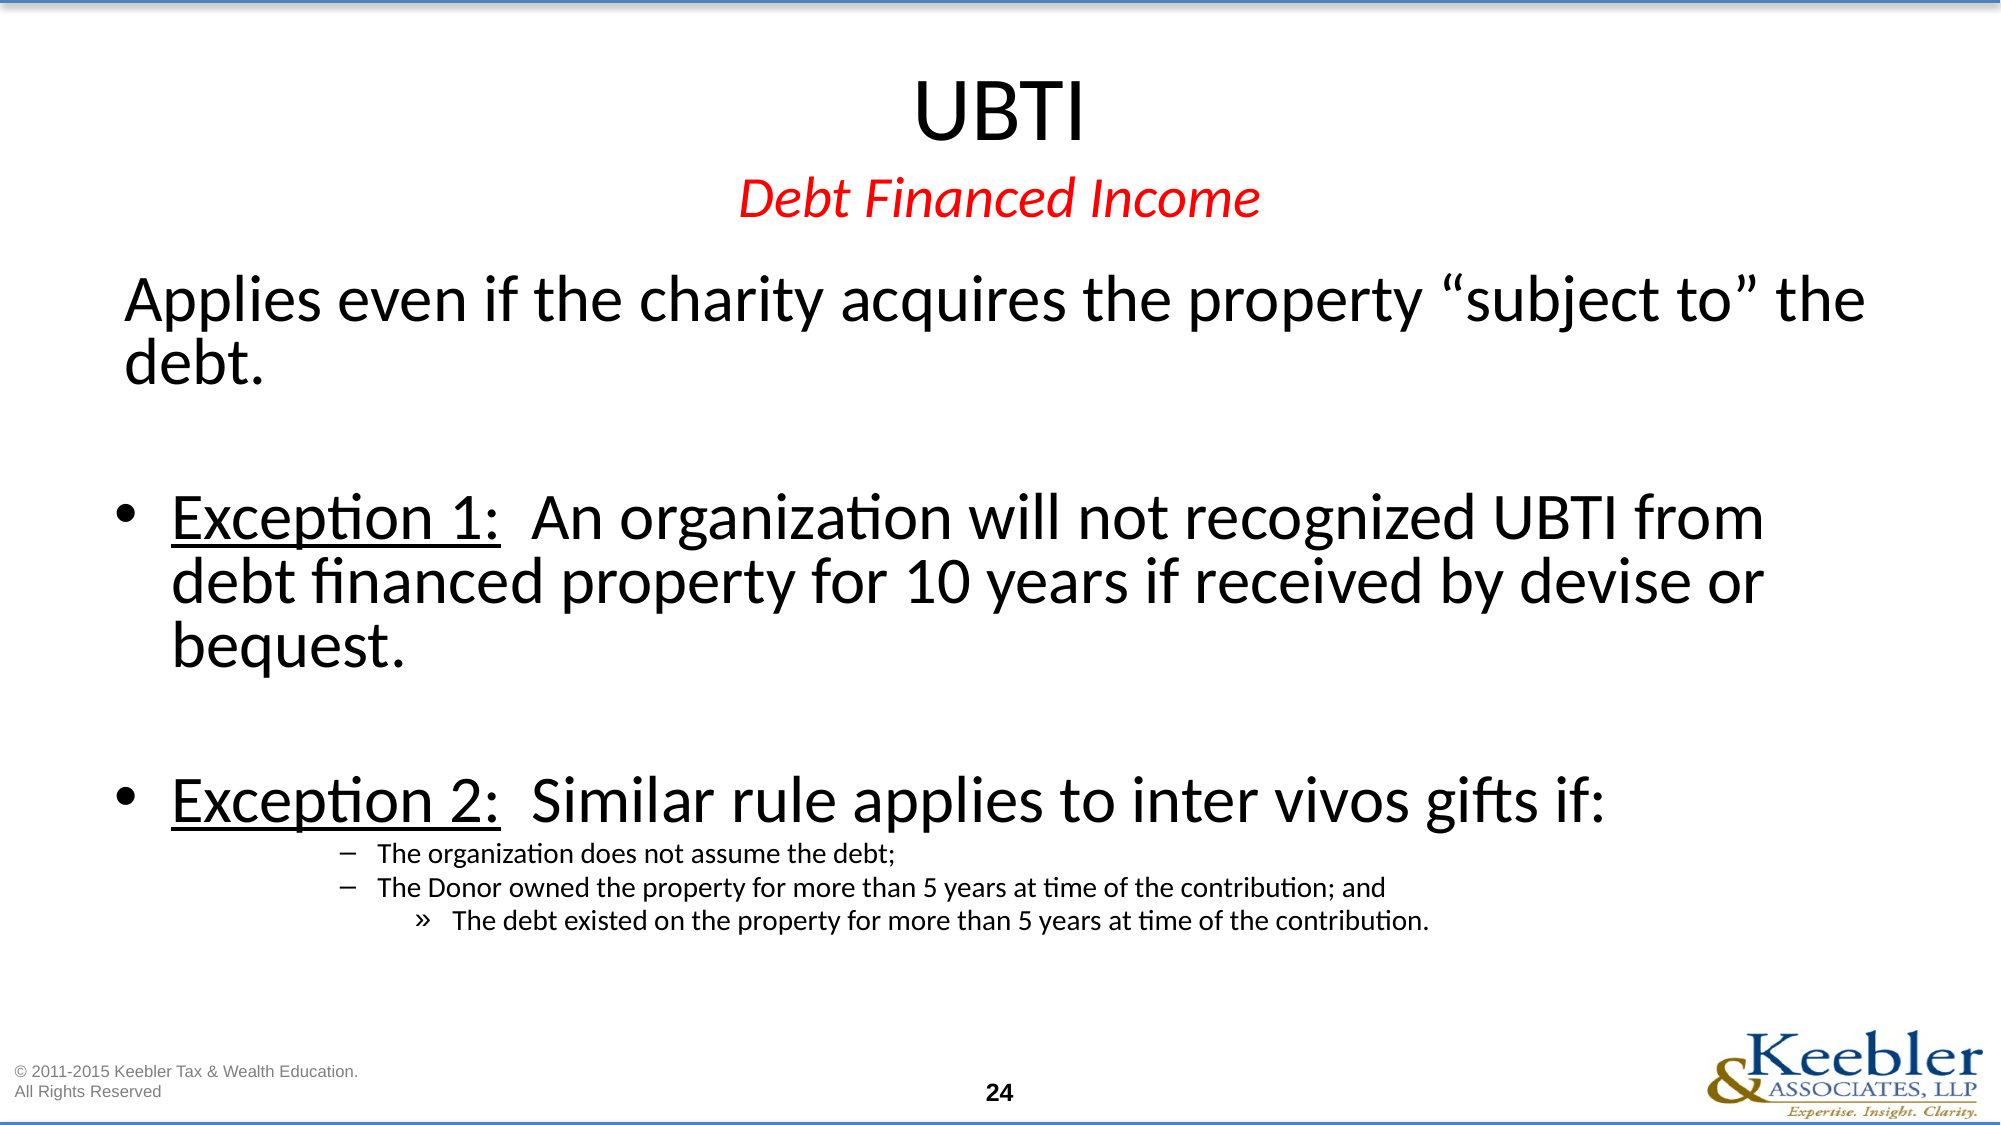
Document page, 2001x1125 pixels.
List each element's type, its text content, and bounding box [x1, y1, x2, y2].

title UBTI Debt Financed Income [99, 45, 1900, 233]
list Applies even if the charity acquires the property “subject to” the debt. Exception 1: An organization will not recognized UBTI from debt financed property for 10 years if received by devise or bequest. Exception 2: Similar rule applies to inter vivos gifts if: The organization does not assume the debt; The Donor owned the property for more than 5 years at time of the contribution; and The debt existed on the property for more than 5 years at time of the contribution. [99, 262, 1900, 1005]
picture [1707, 1030, 1983, 1119]
